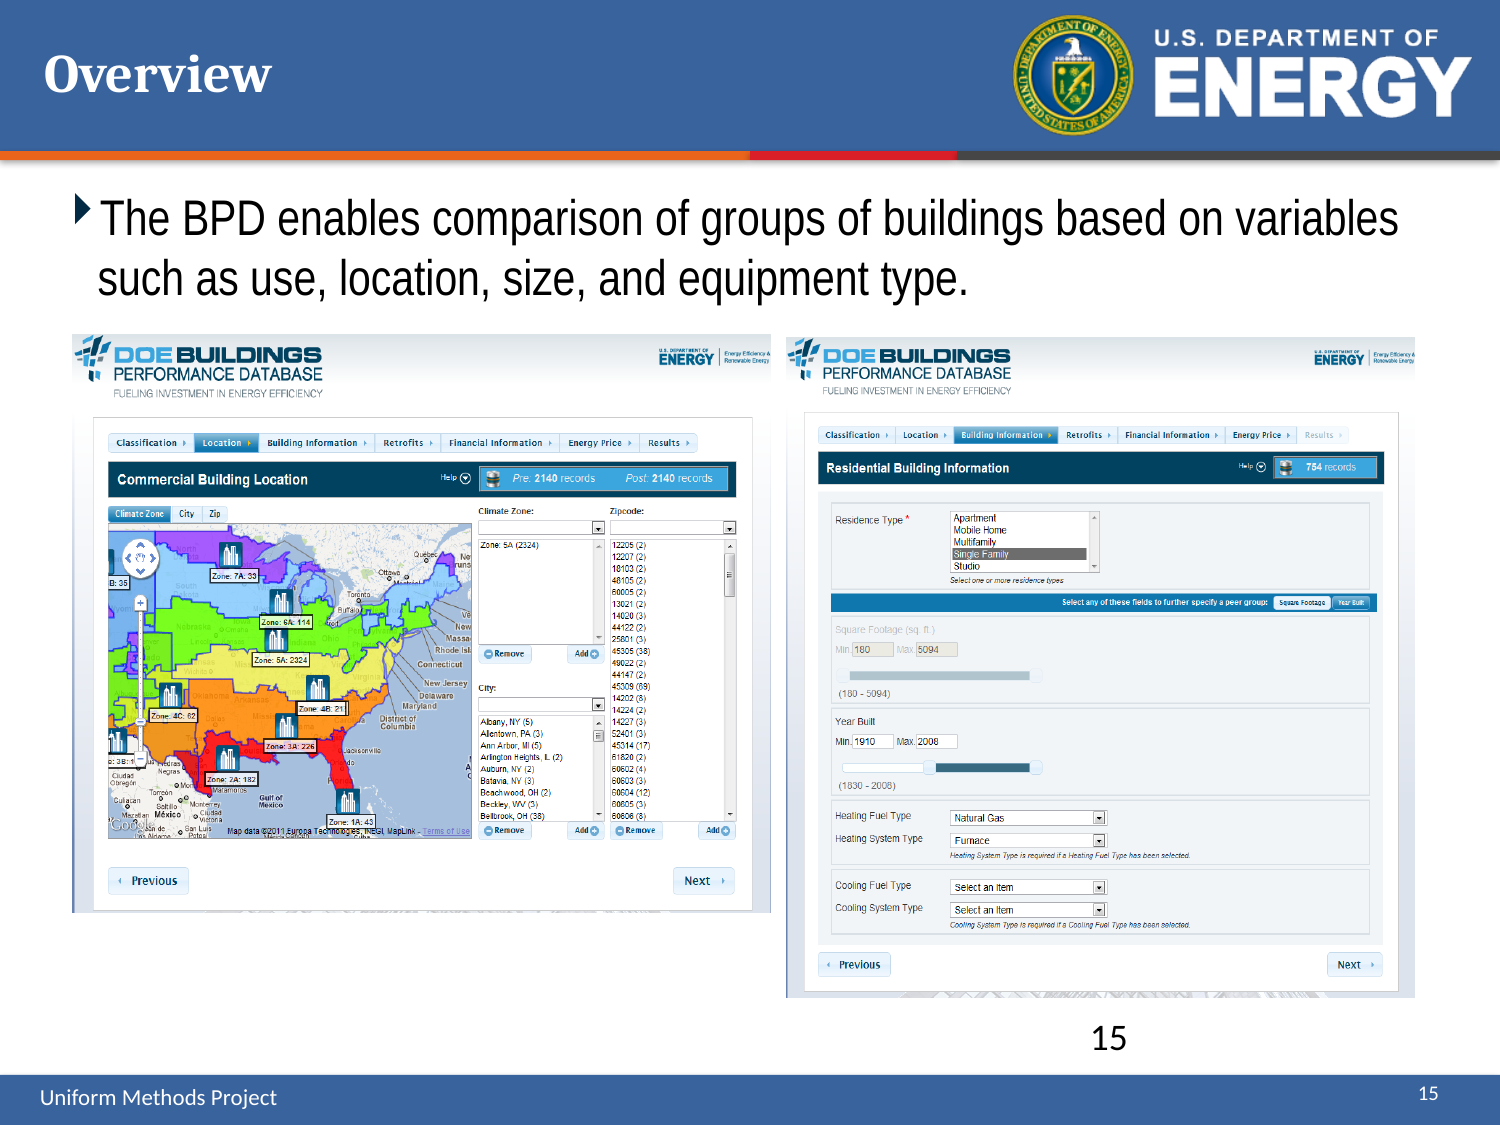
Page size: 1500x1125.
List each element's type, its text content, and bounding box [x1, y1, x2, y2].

text_box The BPD enables comparison of groups of buildings based on variables such as use, location, size, and equipment type. [60, 185, 1457, 945]
picture [975, 0, 1500, 238]
picture [786, 337, 1415, 999]
picture [71, 334, 771, 914]
title Overview [28, 0, 959, 149]
slide_number 15 [1074, 1005, 1425, 1066]
